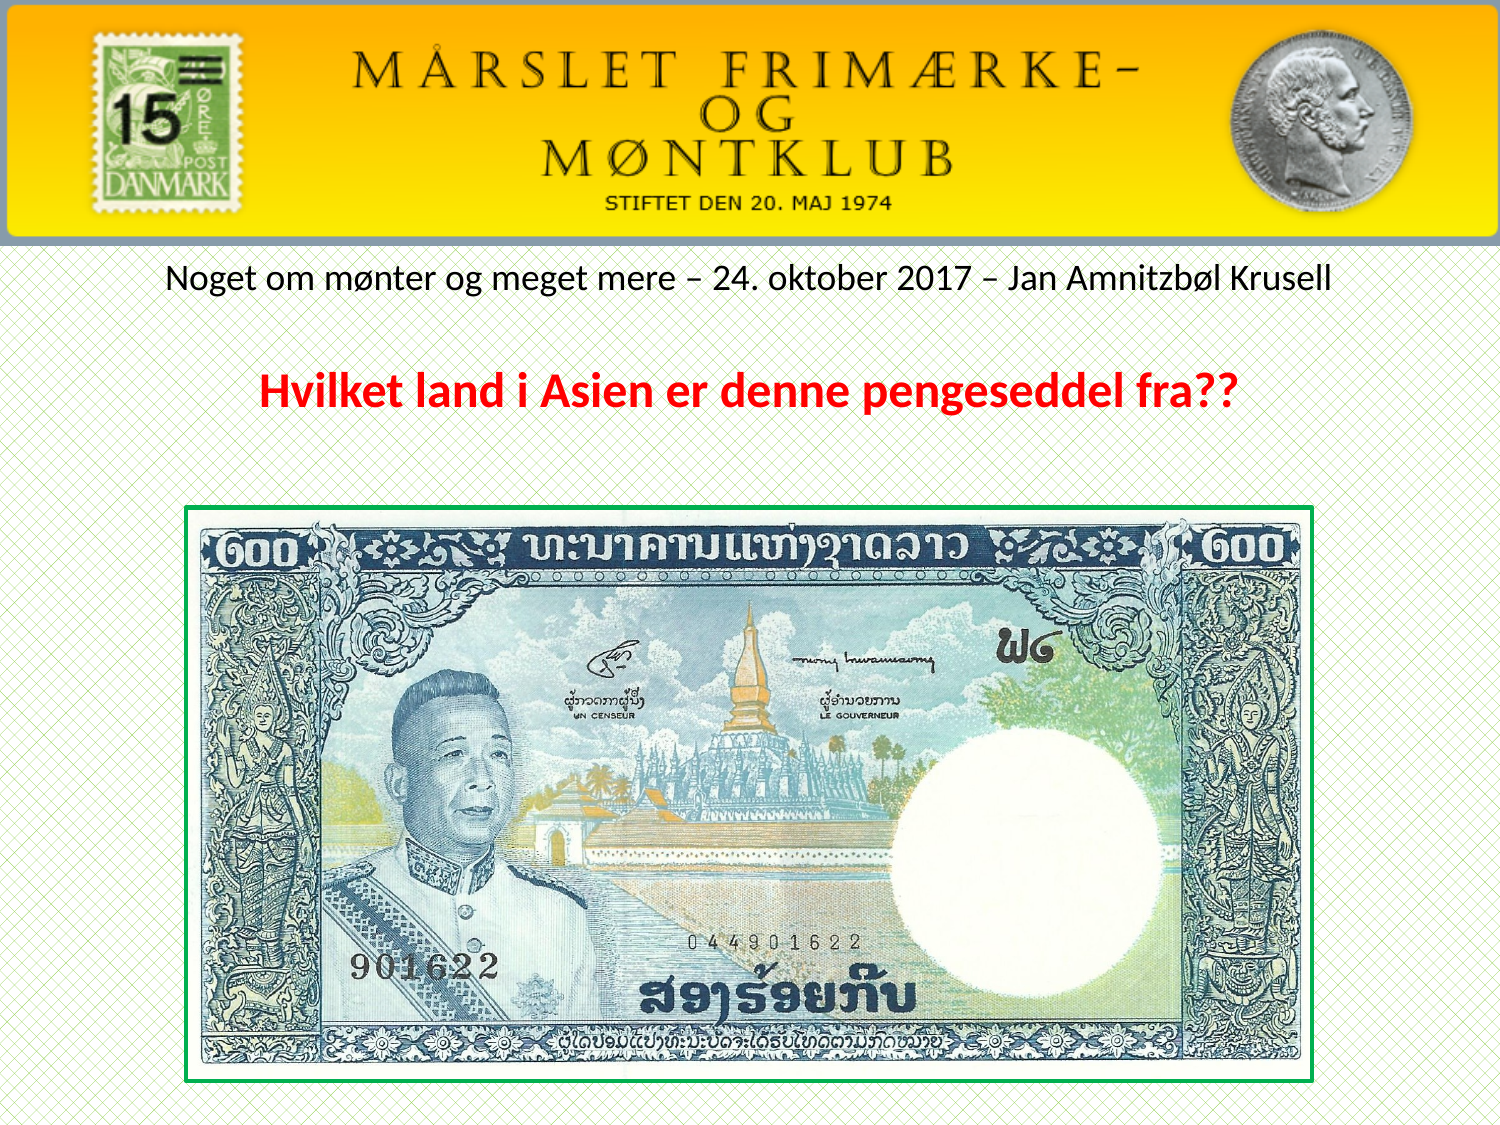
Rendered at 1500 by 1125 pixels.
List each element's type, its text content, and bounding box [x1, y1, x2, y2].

text_box Noget om mønter og meget mere – 24. oktober 2017 – Jan Amnitzbøl Krusell [0, 255, 1500, 306]
picture [0, 0, 1500, 247]
picture [187, 509, 1311, 1079]
text_box Hvilket land i Asien er denne pengeseddel fra?? [100, 349, 1400, 425]
